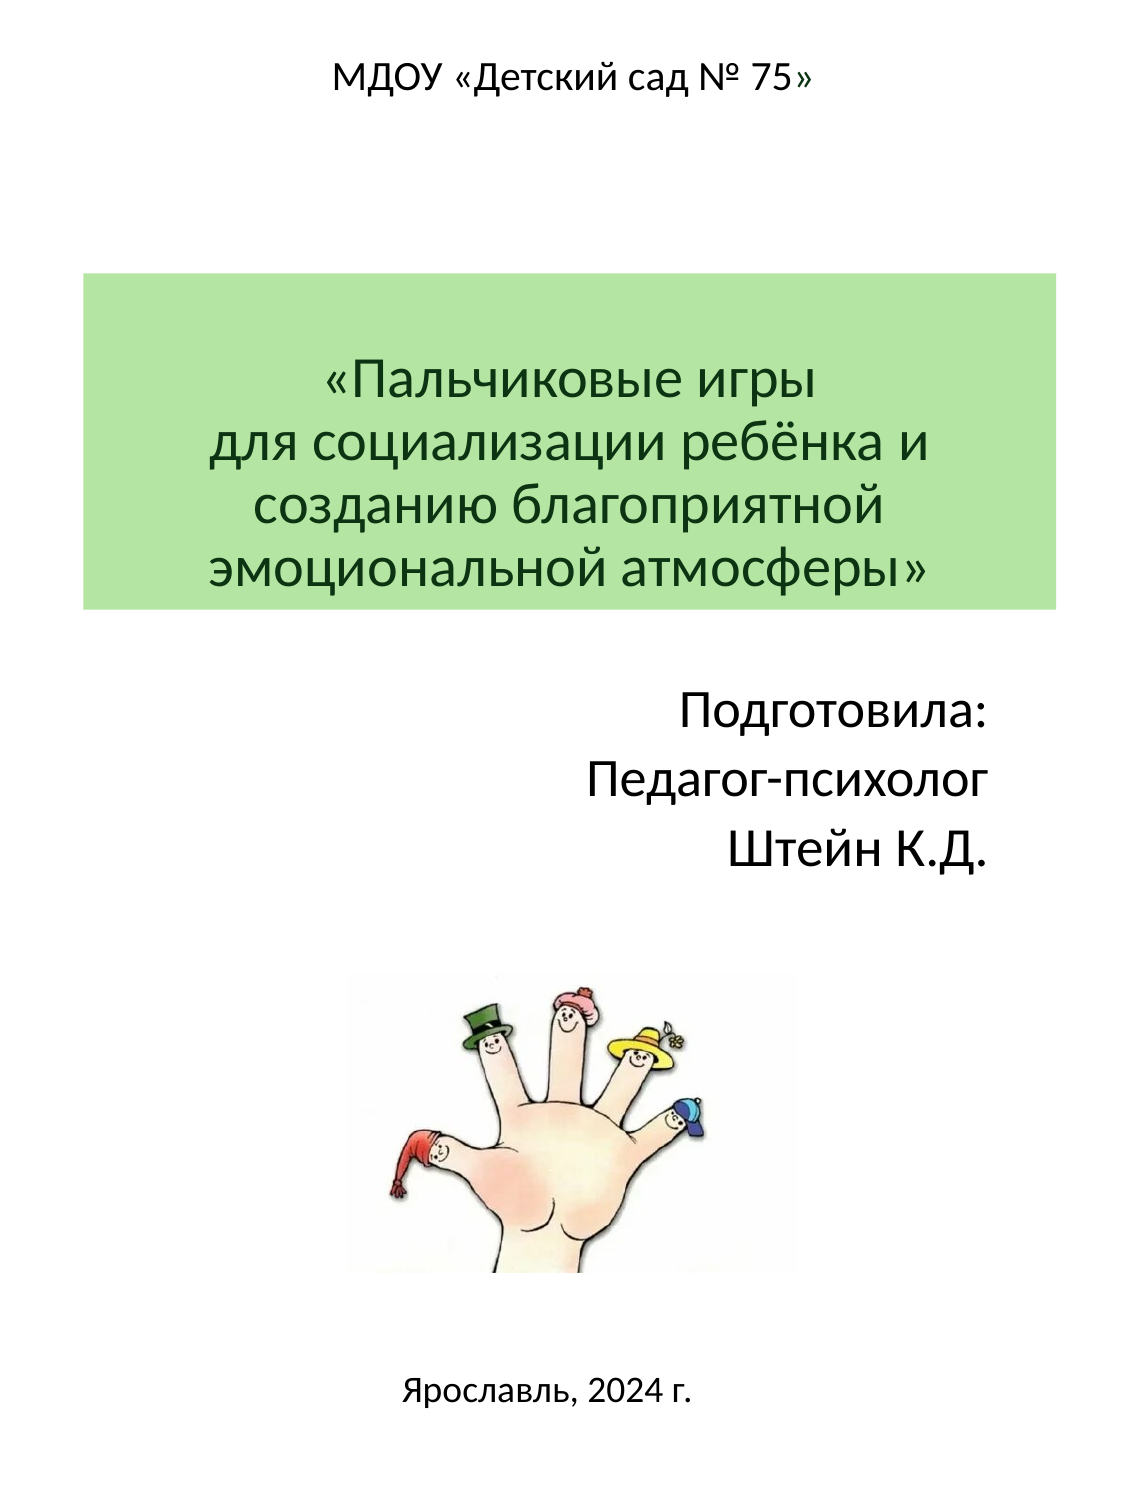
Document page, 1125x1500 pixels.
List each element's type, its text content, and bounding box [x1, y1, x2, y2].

text_box Ярославль, 2024 г. [387, 1357, 784, 1418]
picture [345, 972, 797, 1274]
text_box МДОУ «Детский сад № 75» [144, 40, 1002, 271]
title «Пальчиковые игры для социализации ребёнка и созданию благоприятной эмоциональной атмосферы» [83, 273, 1057, 610]
subtitle Подготовила: Педагог-психолог Штейн К.Д. [144, 672, 1004, 1038]
